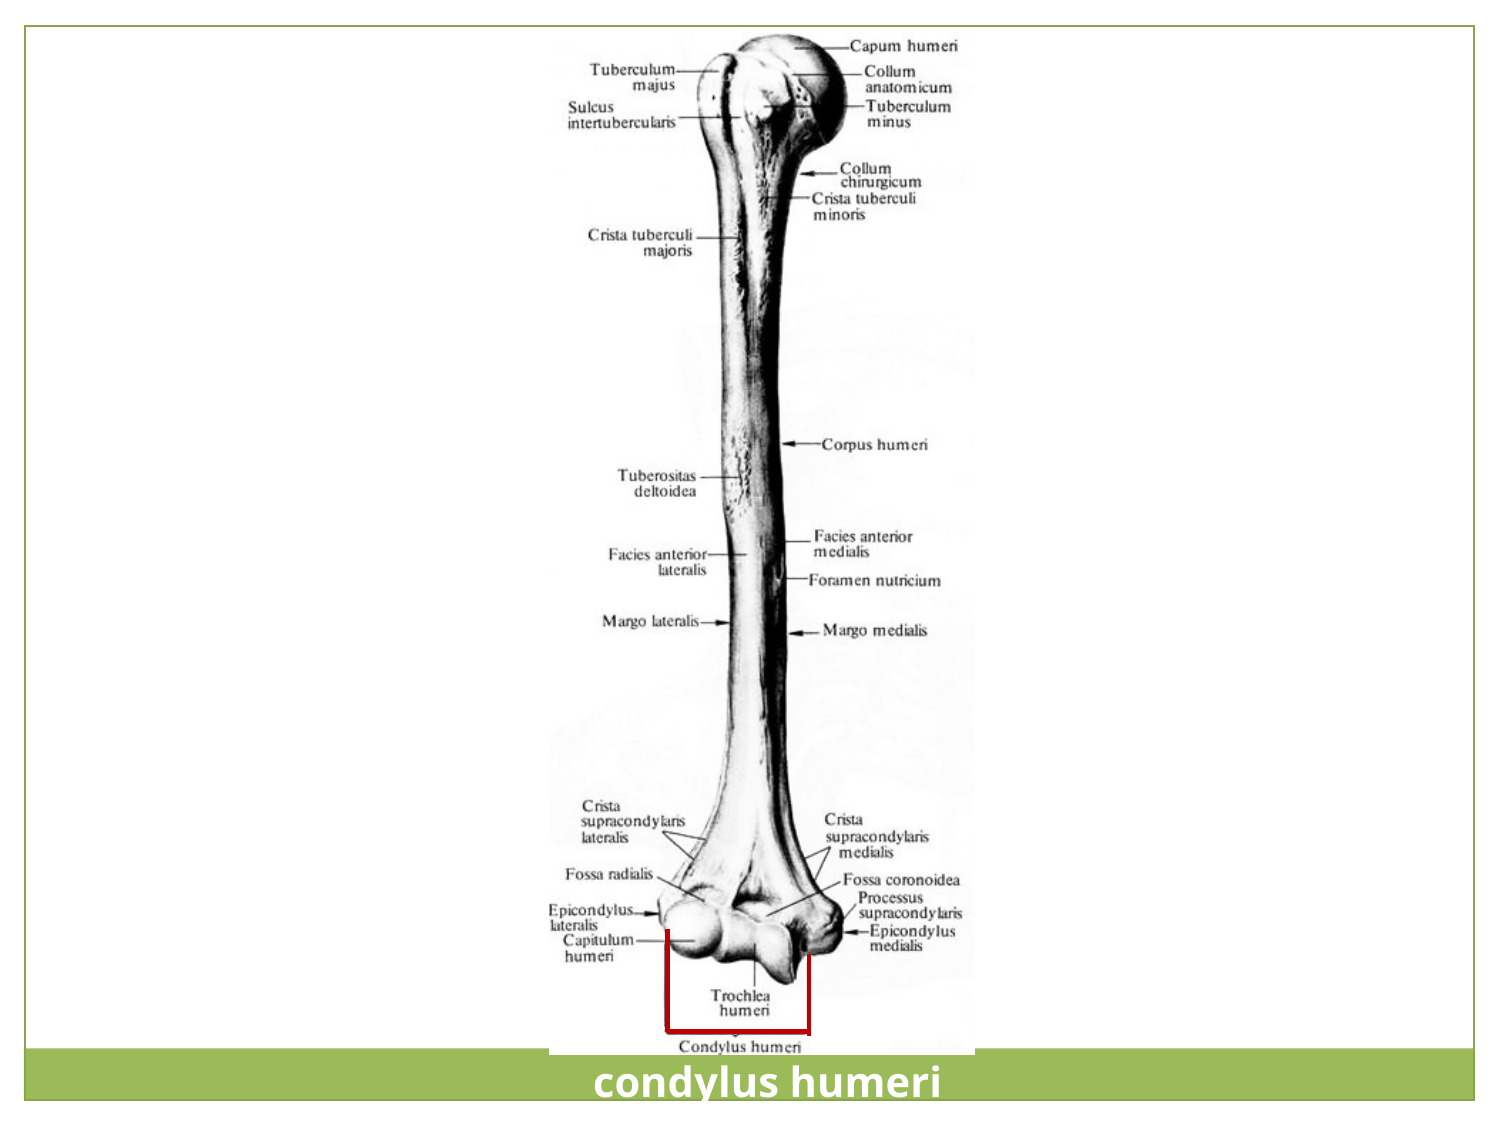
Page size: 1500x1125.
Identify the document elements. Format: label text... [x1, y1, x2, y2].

text_box condylus humeri [371, 1048, 1164, 1114]
picture [548, 30, 975, 1055]
